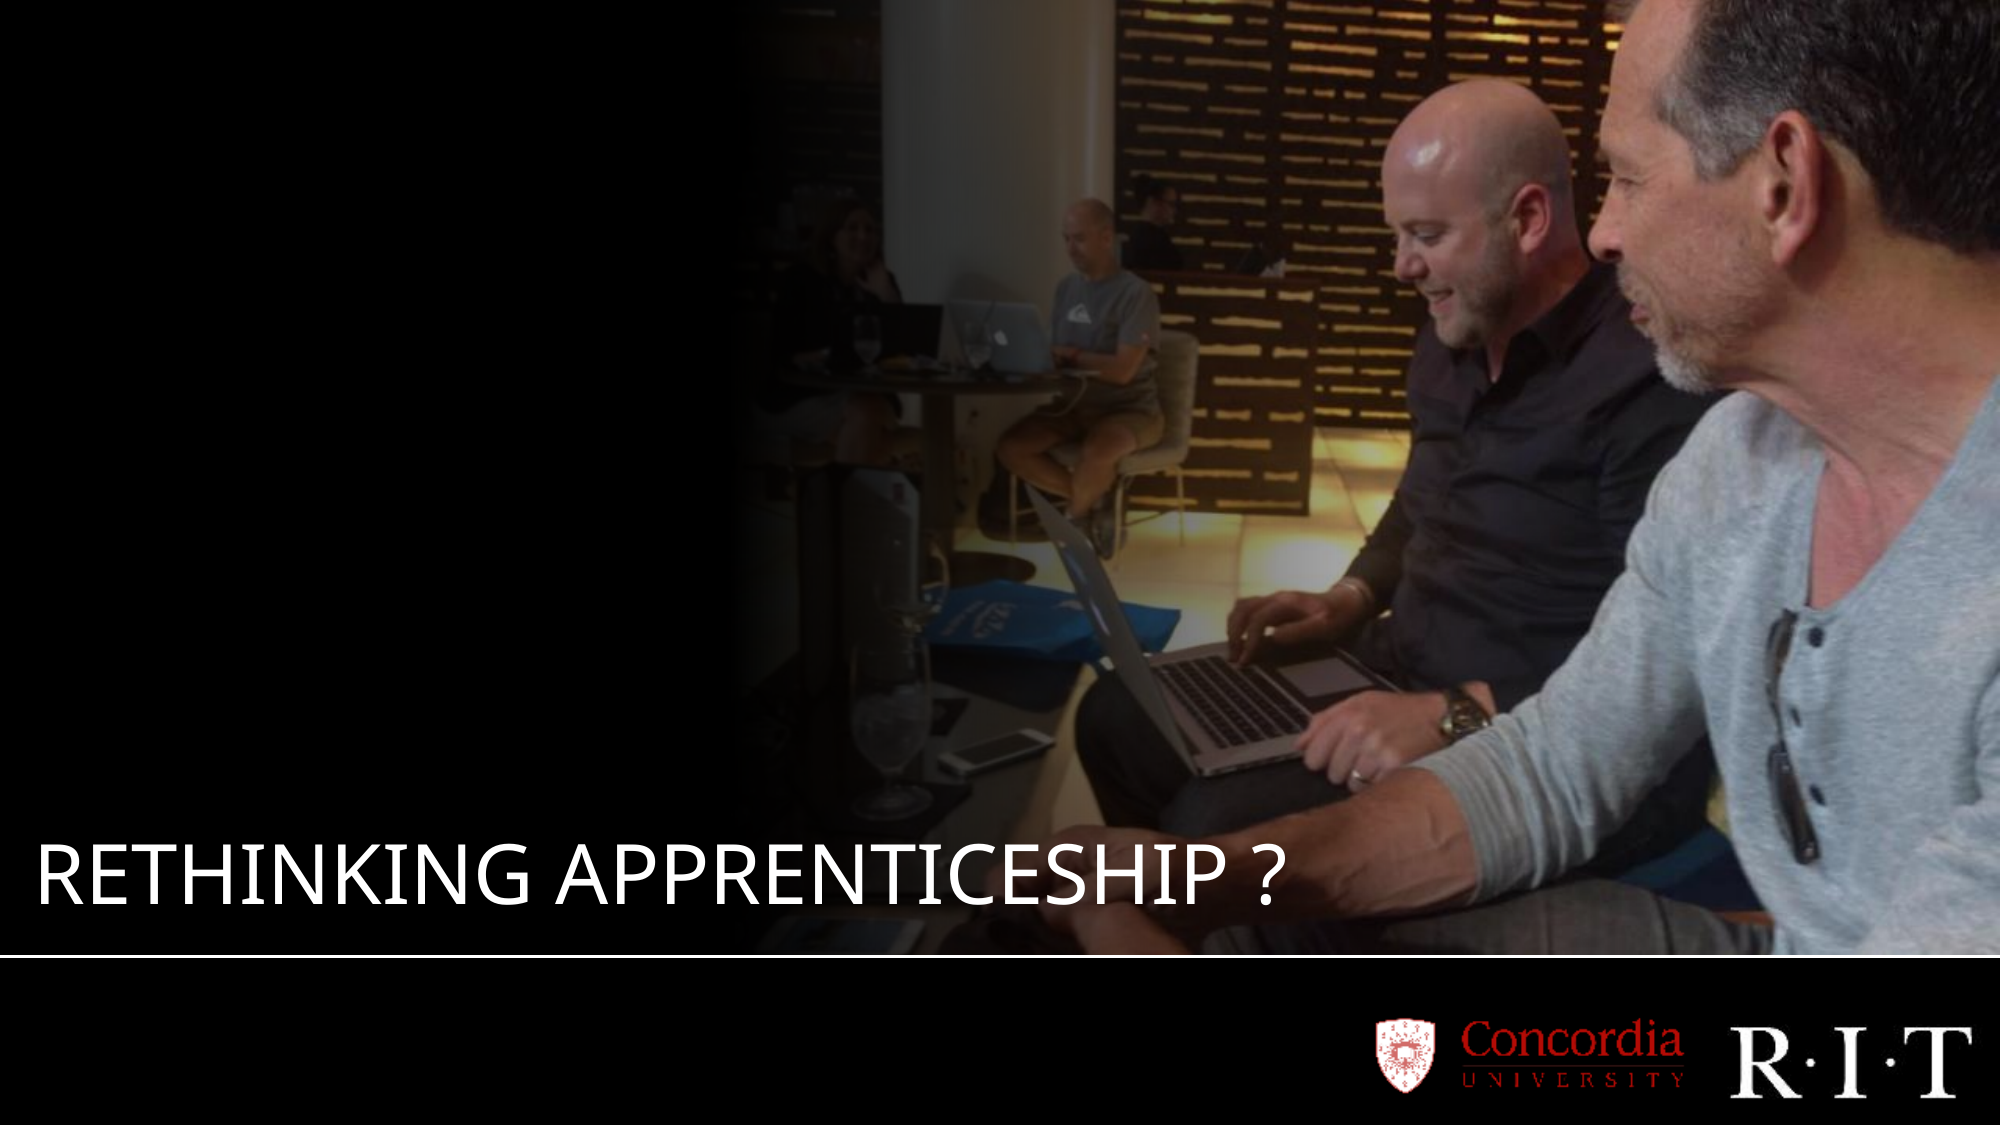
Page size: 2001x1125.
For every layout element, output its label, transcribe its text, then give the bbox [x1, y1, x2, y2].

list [724, 0, 2000, 955]
picture [1715, 1012, 1988, 1114]
title RETHINKING APPRENTICESHIP ? [18, 825, 724, 955]
title RETHINKING APPRENTICESHIP ? [18, 957, 1432, 1038]
